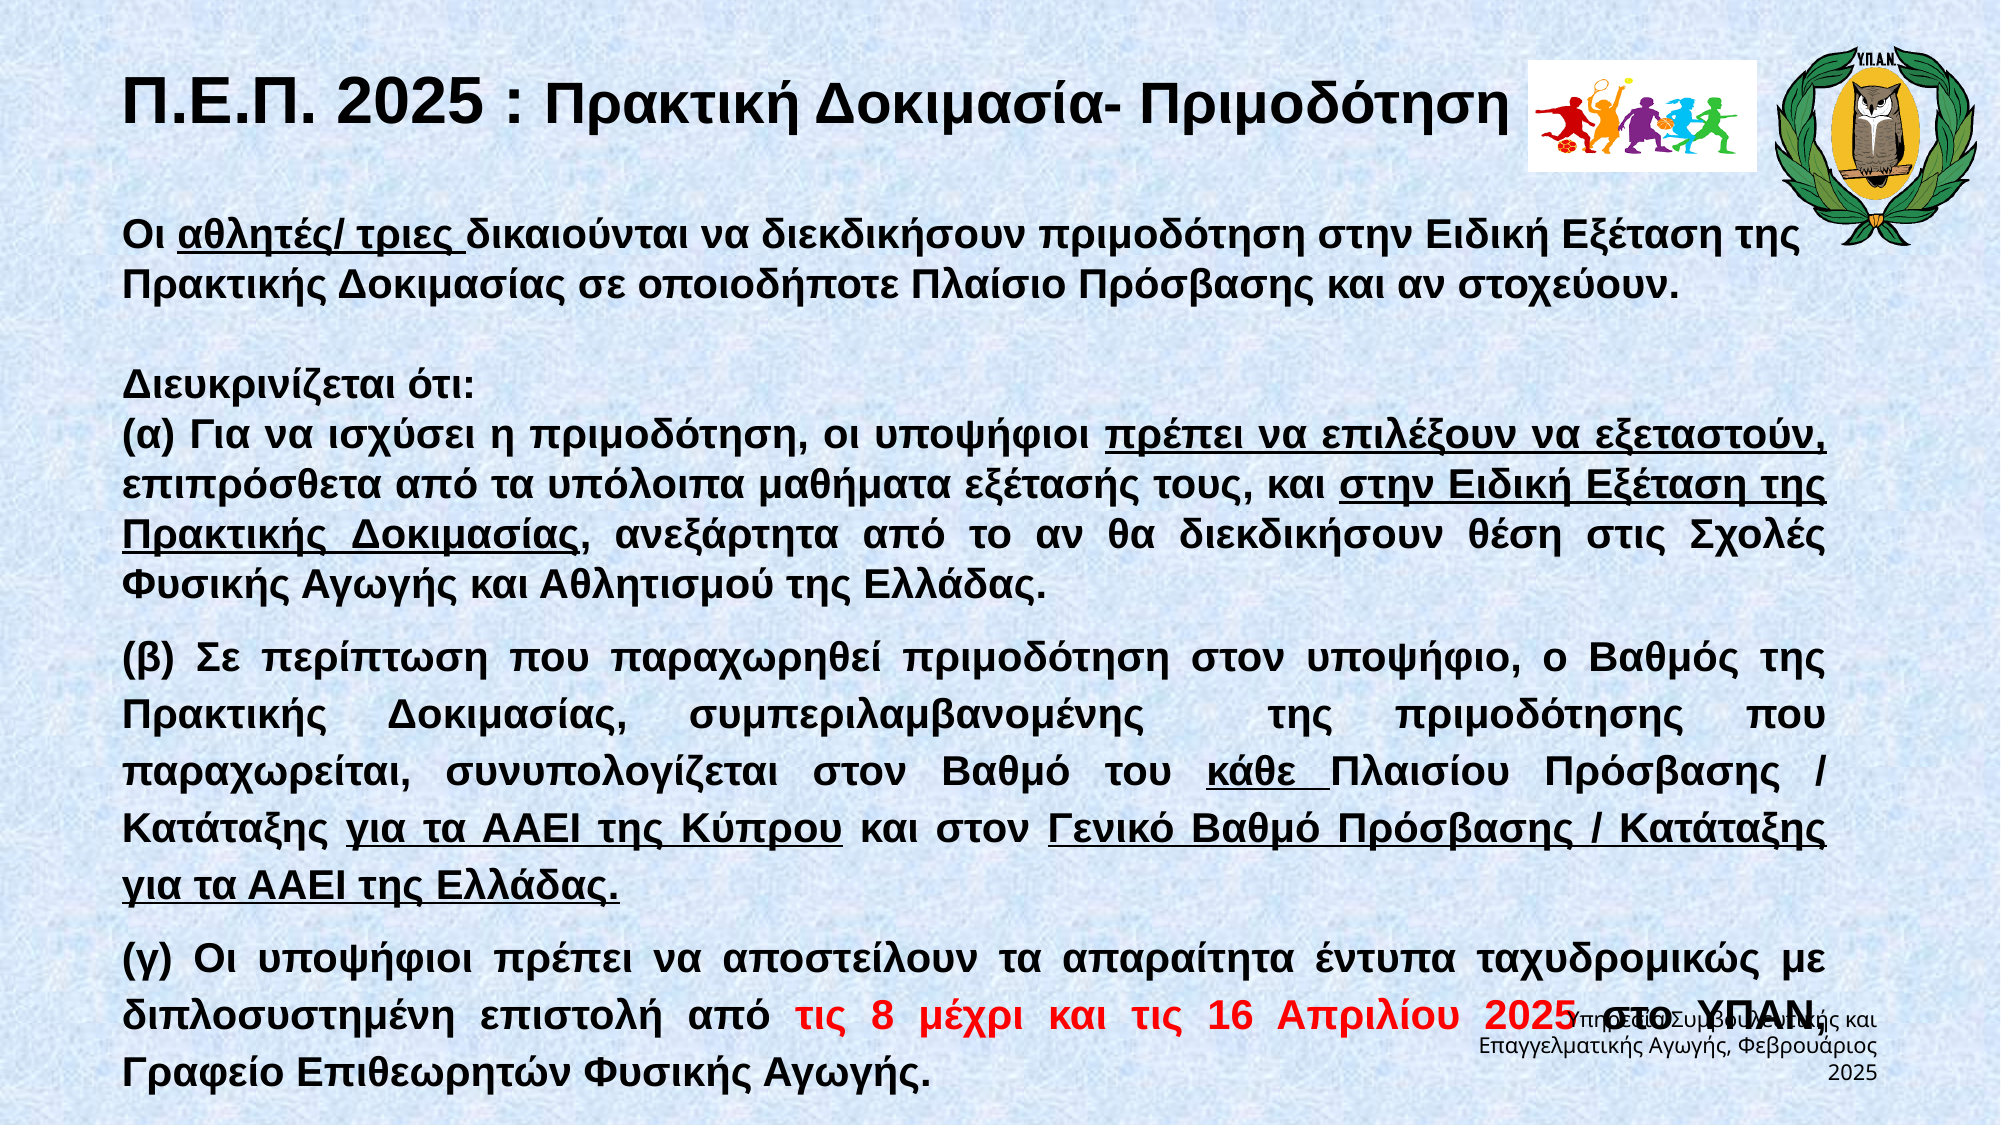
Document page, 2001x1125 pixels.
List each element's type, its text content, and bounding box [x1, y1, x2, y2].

picture [0, 0, 2001, 1125]
slide_number Υπηρεσία Συμβουλευτικής και Επαγγελματικής Αγωγής, Φεβρουάριος 2025 [1442, 1015, 1893, 1076]
text_box Π.Ε.Π. 2025 : Πρακτική Δοκιμασία- Πριμοδότηση Οι αθλητές/ τριες δικαιούνται να διεκδικήσουν πριμοδότηση στην Ειδική Εξέταση της Πρακτικής Δοκιμασίας σε οποιοδήποτε Πλαίσιο Πρόσβασης και αν στοχεύουν. Διευκρινίζεται ότι: (α) Για να ισχύσει η πριμοδότηση, οι υποψήφιοι πρέπει να επιλέξουν να εξεταστούν, επιπρόσθετα από τα υπόλοιπα μαθήματα εξέτασής τους, και στην Ειδική Εξέταση της Πρακτικής Δοκιμασίας, ανεξάρτητα από το αν θα διεκδικήσουν θέση στις Σχολές Φυσικής Αγωγής και Αθλητισμού της Ελλάδας. (β) Σε περίπτωση που παραχωρηθεί πριμοδότηση στον υποψήφιο, ο Βαθμός της Πρακτικής Δοκιμασίας, συμπεριλαμβανομένης της πριμοδότησης που παραχωρείται, συνυπολογίζεται στον Βαθμό του κάθε Πλαισίου Πρόσβασης / Κατάταξης για τα ΑΑΕΙ της Κύπρου και στον Γενικό Βαθμό Πρόσβασης / Κατάταξης για τα ΑΑΕΙ της Ελλάδας. (γ) Οι υποψήφιοι πρέπει να αποστείλουν τα απαραίτητα έντυπα ταχυδρομικώς με διπλοσυστημένη επιστολή από τις 8 μέχρι και τις 16 Απριλίου 2025 στο ΥΠΑΝ, Γραφείο Επιθεωρητών Φυσικής Αγωγής. [107, 49, 1842, 1125]
